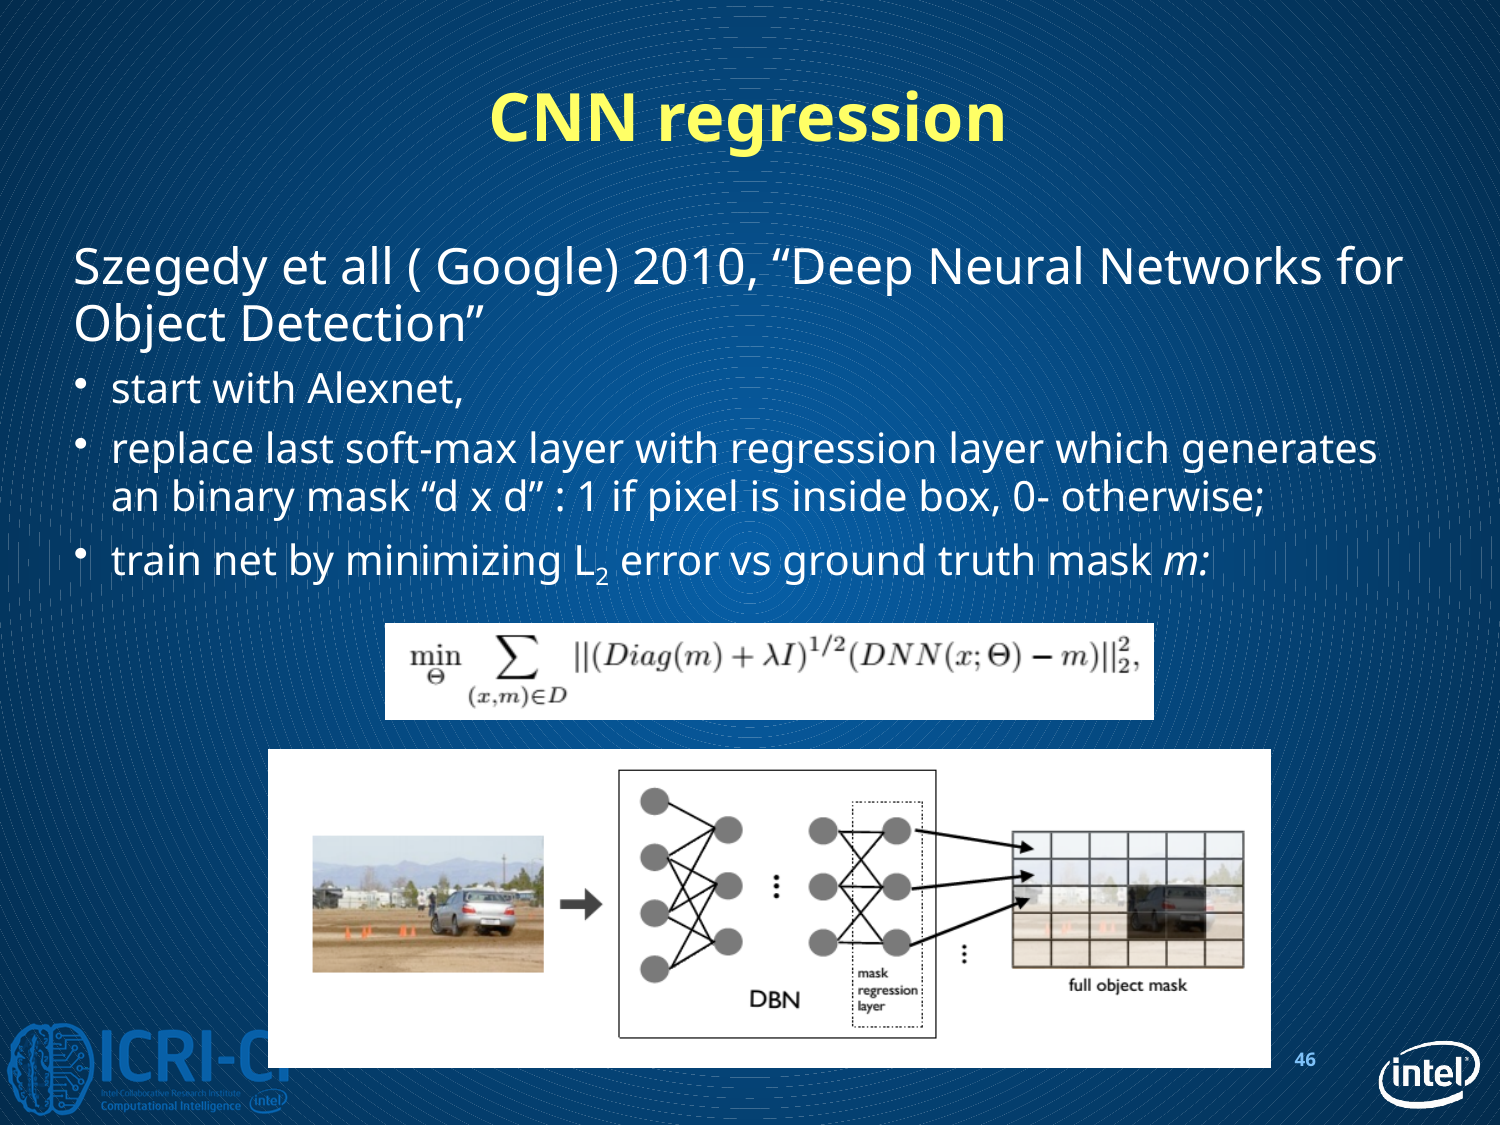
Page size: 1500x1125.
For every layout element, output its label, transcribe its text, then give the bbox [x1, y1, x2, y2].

picture [0, 749, 1271, 1122]
picture [1374, 1036, 1484, 1113]
list Szegedy et all ( Google) 2010, “Deep Neural Networks for Object Detection” start with Alexnet, replace last soft-max layer with regression layer which generates an binary mask “d x d” : 1 if pixel is inside box, 0- otherwise; train net by minimizing L2 error vs ground truth mask m: [58, 231, 1439, 624]
title CNN regression [57, 25, 1440, 214]
picture [384, 622, 1155, 721]
